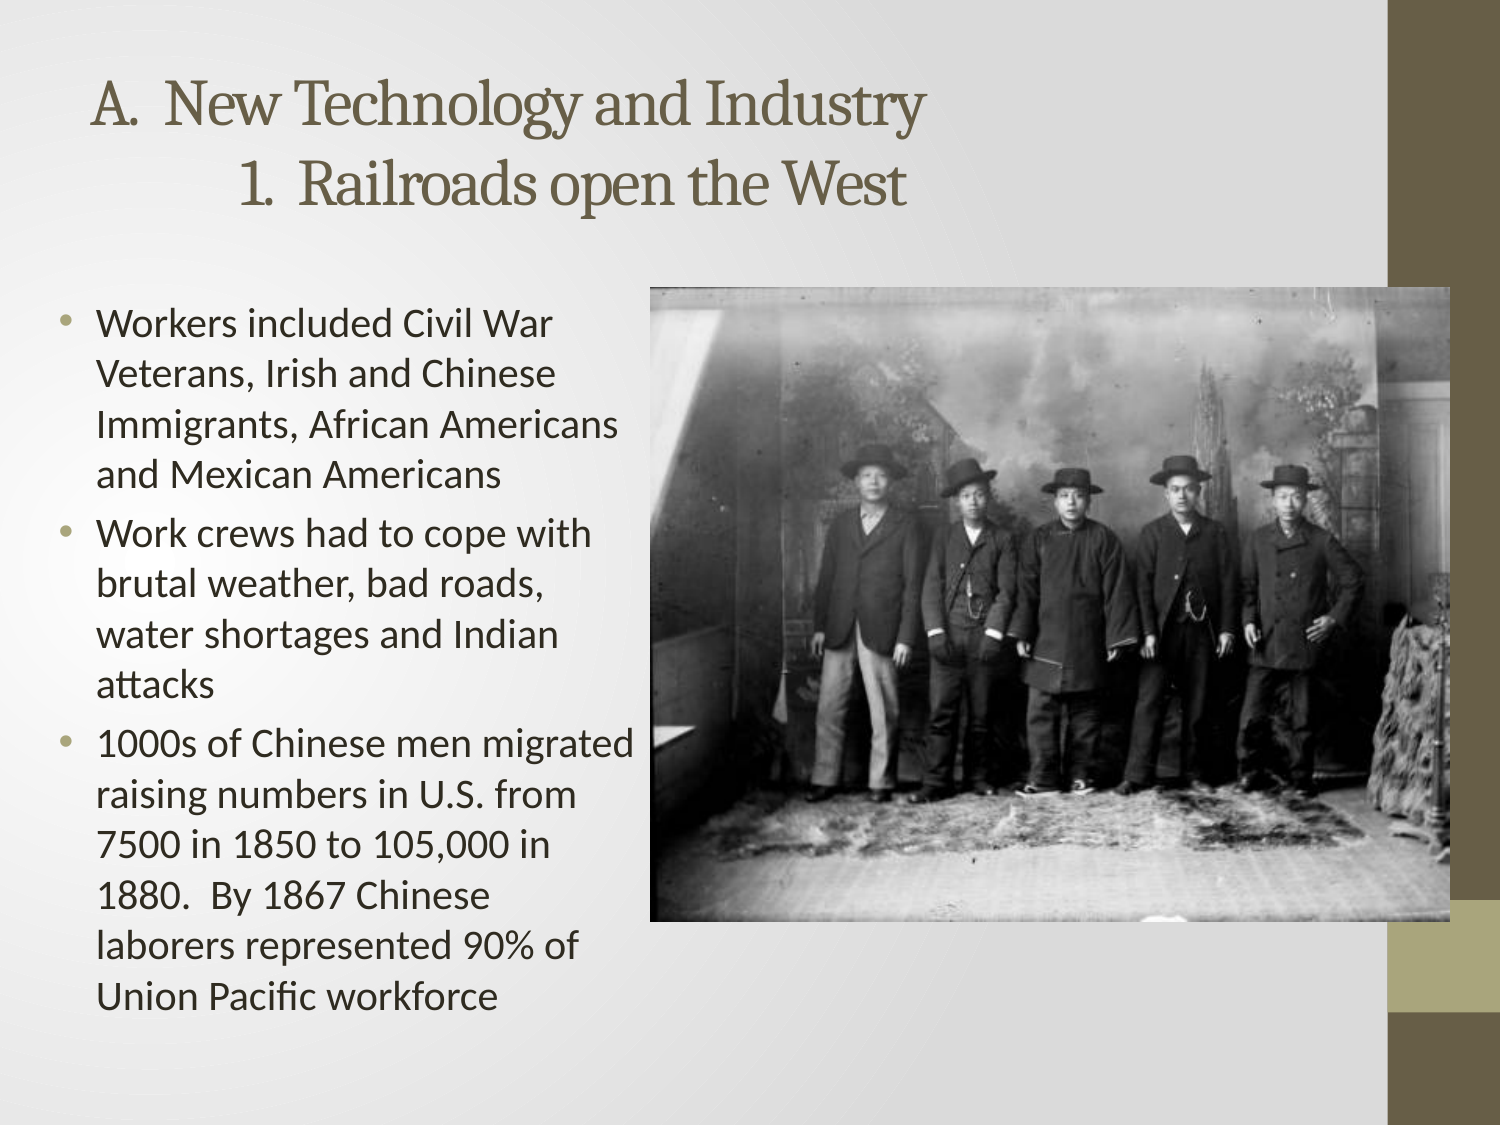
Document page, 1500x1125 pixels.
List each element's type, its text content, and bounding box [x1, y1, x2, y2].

picture [649, 286, 1451, 923]
list Workers included Civil War Veterans, Irish and Chinese Immigrants, African Americans and Mexican Americans Work crews had to cope with brutal weather, bad roads, water shortages and Indian attacks 1000s of Chinese men migrated raising numbers in U.S. from 7500 in 1850 to 105,000 in 1880. By 1867 Chinese laborers represented 90% of Union Pacific workforce [24, 287, 650, 1038]
title A. New Technology and Industry 1. Railroads open the West [75, 45, 1325, 233]
